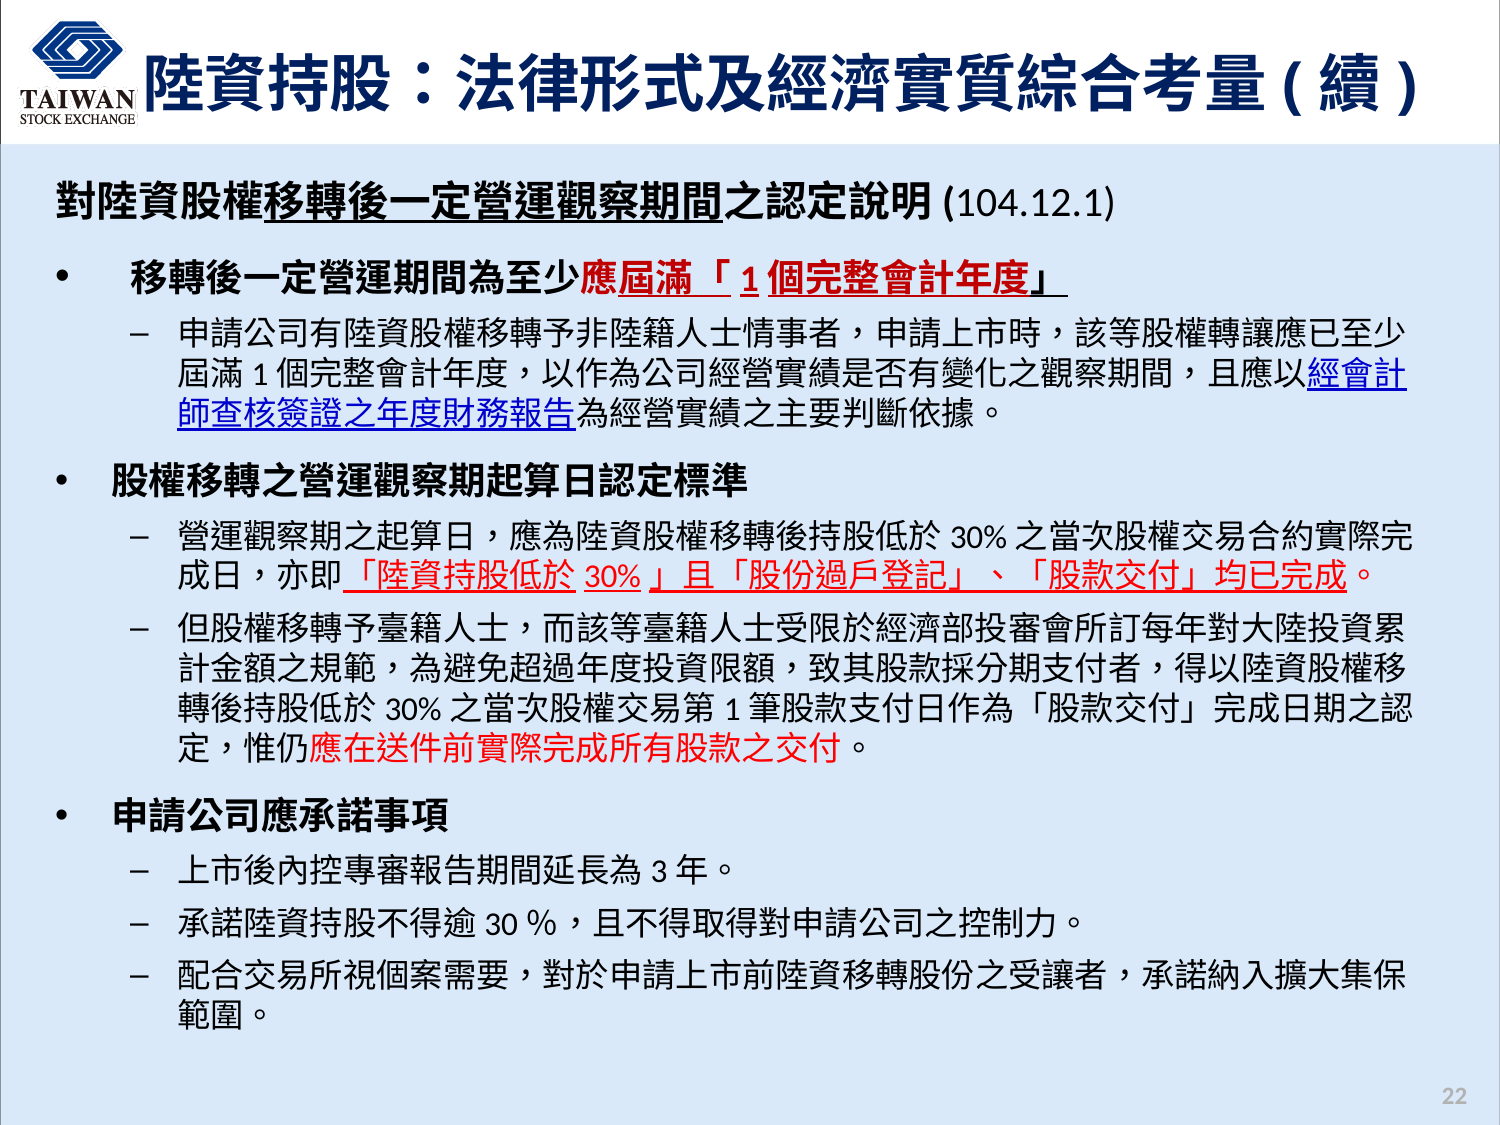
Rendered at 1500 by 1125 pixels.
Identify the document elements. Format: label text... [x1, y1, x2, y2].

slide_number 22 [1387, 1065, 1483, 1125]
picture [0, 0, 1500, 1125]
title 陸資持股：法律形式及經濟實質綜合考量(續) [124, 34, 1435, 129]
list 對陸資股權移轉後一定營運觀察期間之認定說明(104.12.1) 移轉後一定營運期間為至少應屆滿「1個完整會計年度」 申請公司有陸資股權移轉予非陸籍人士情事者，申請上市時，該等股權轉讓應已至少屆滿1個完整會計年度，以作為公司經營實績是否有變化之觀察期間，且應以經會計師查核簽證之年度財務報告為經營實績之主要判斷依據。 股權移轉之營運觀察期起算日認定標準 營運觀察期之起算日，應為陸資股權移轉後持股低於30%之當次股權交易合約實際完成日，亦即「陸資持股低於30%」且「股份過戶登記」、「股款交付」均已完成。 但股權移轉予臺籍人士，而該等臺籍人士受限於經濟部投審會所訂每年對大陸投資累計金額之規範，為避免超過年度投資限額，致其股款採分期支付者，得以陸資股權移轉後持股低於30%之當次股權交易第1筆股款支付日作為「股款交付」完成日期之認定，惟仍應在送件前實際完成所有股款之交付。 申請公司應承諾事項 上市後內控專審報告期間延長為3年。 承諾陸資持股不得逾30％，且不得取得對申請公司之控制力。 配合交易所視個案需要，對於申請上市前陸資移轉股份之受讓者，承諾納入擴大集保範圍。 [37, 174, 1438, 1076]
